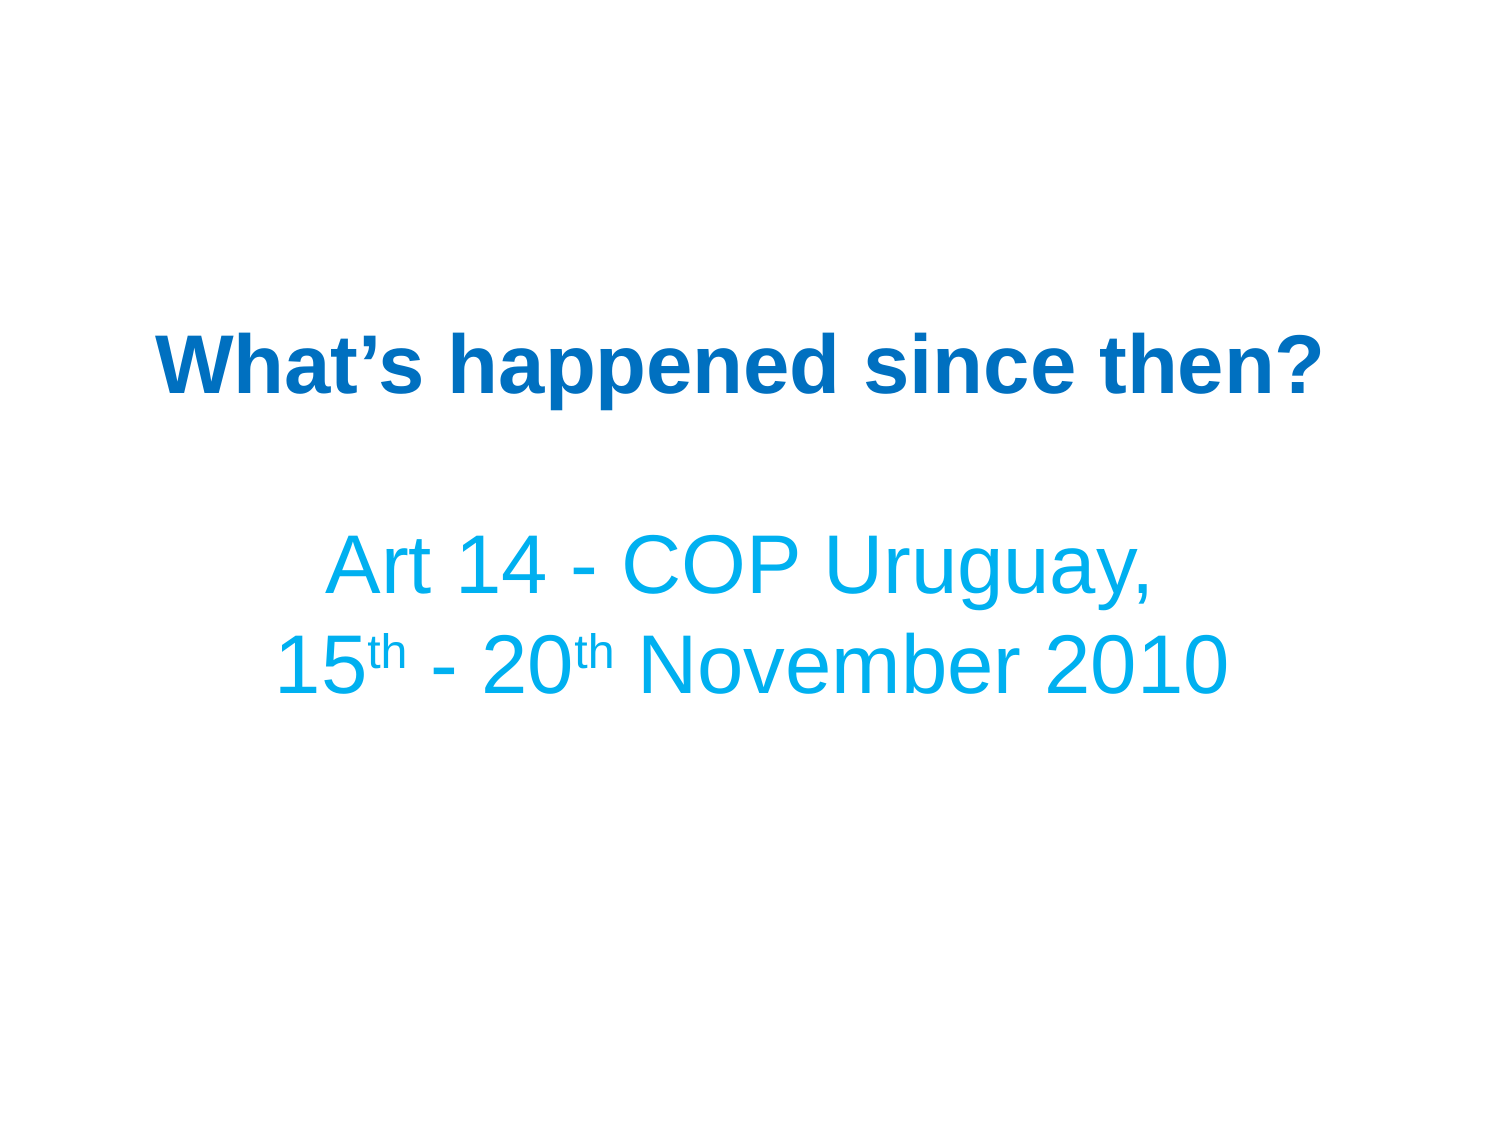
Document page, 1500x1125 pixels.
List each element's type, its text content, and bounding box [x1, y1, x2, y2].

text_box What’s happened since then? Art 14 - COP Uruguay, 15th - 20th November 2010 [2, 302, 1500, 718]
